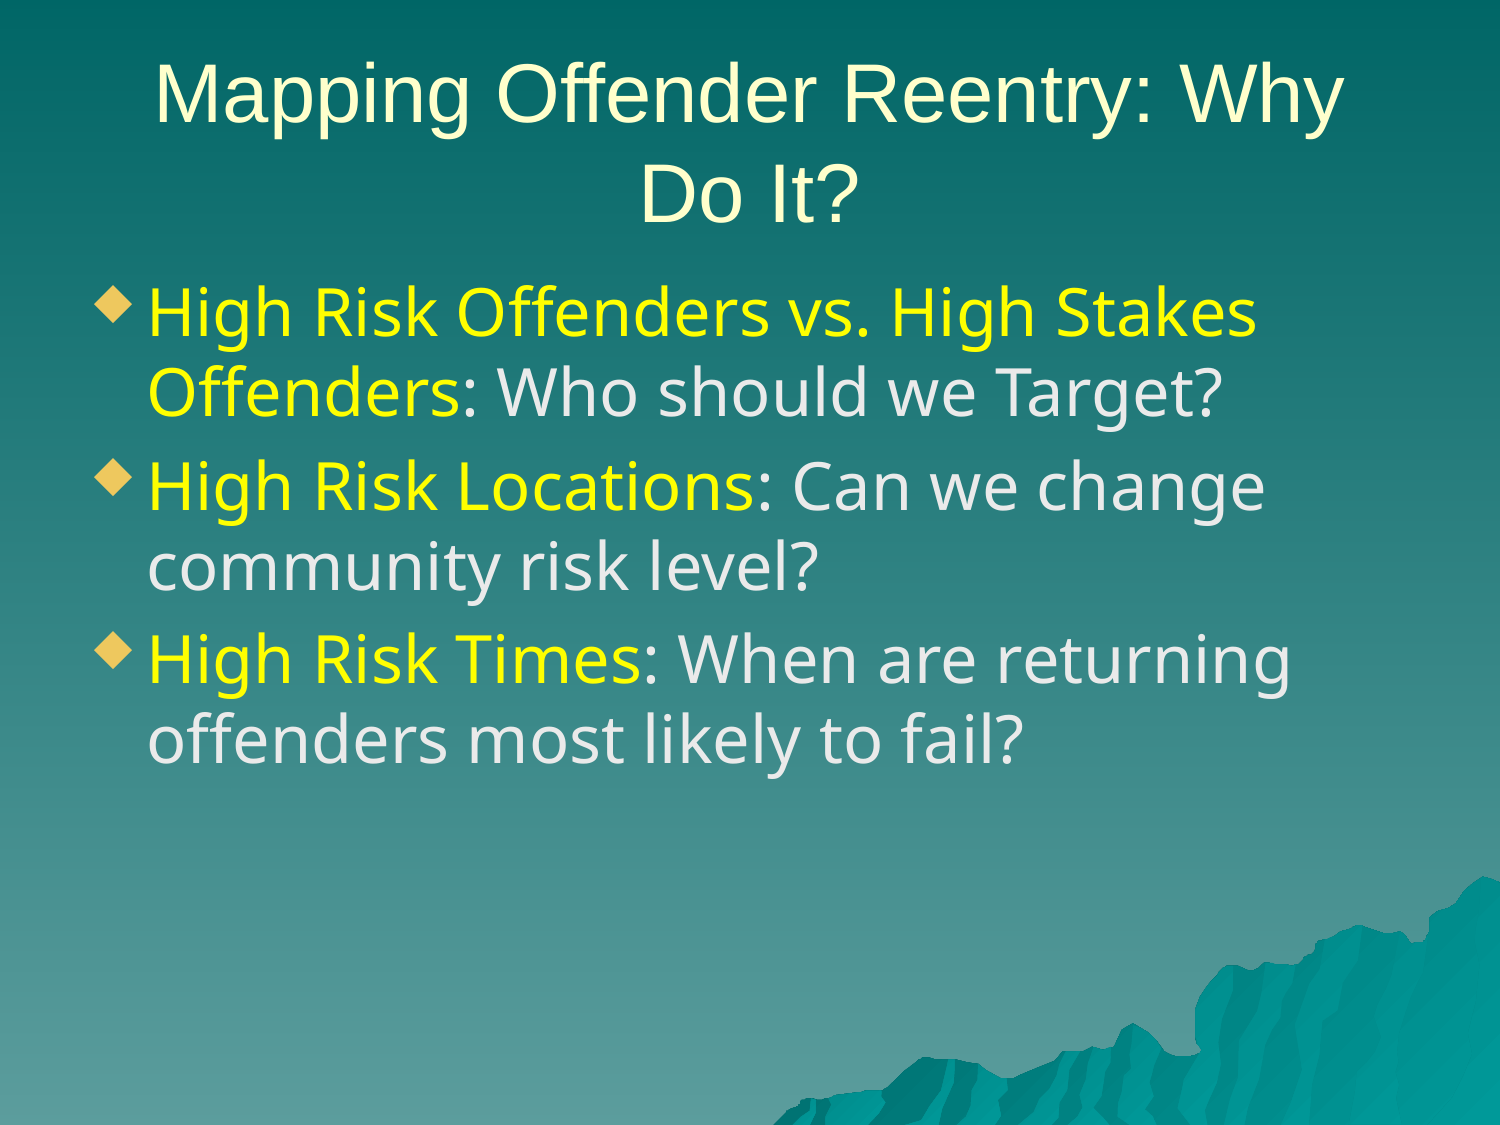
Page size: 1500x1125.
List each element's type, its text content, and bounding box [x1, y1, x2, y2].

list High Risk Offenders vs. High Stakes Offenders: Who should we Target? High Risk Locations: Can we change community risk level? High Risk Times: When are returning offenders most likely to fail? [74, 262, 1426, 1006]
title Mapping Offender Reentry: Why Do It? [74, 45, 1426, 233]
